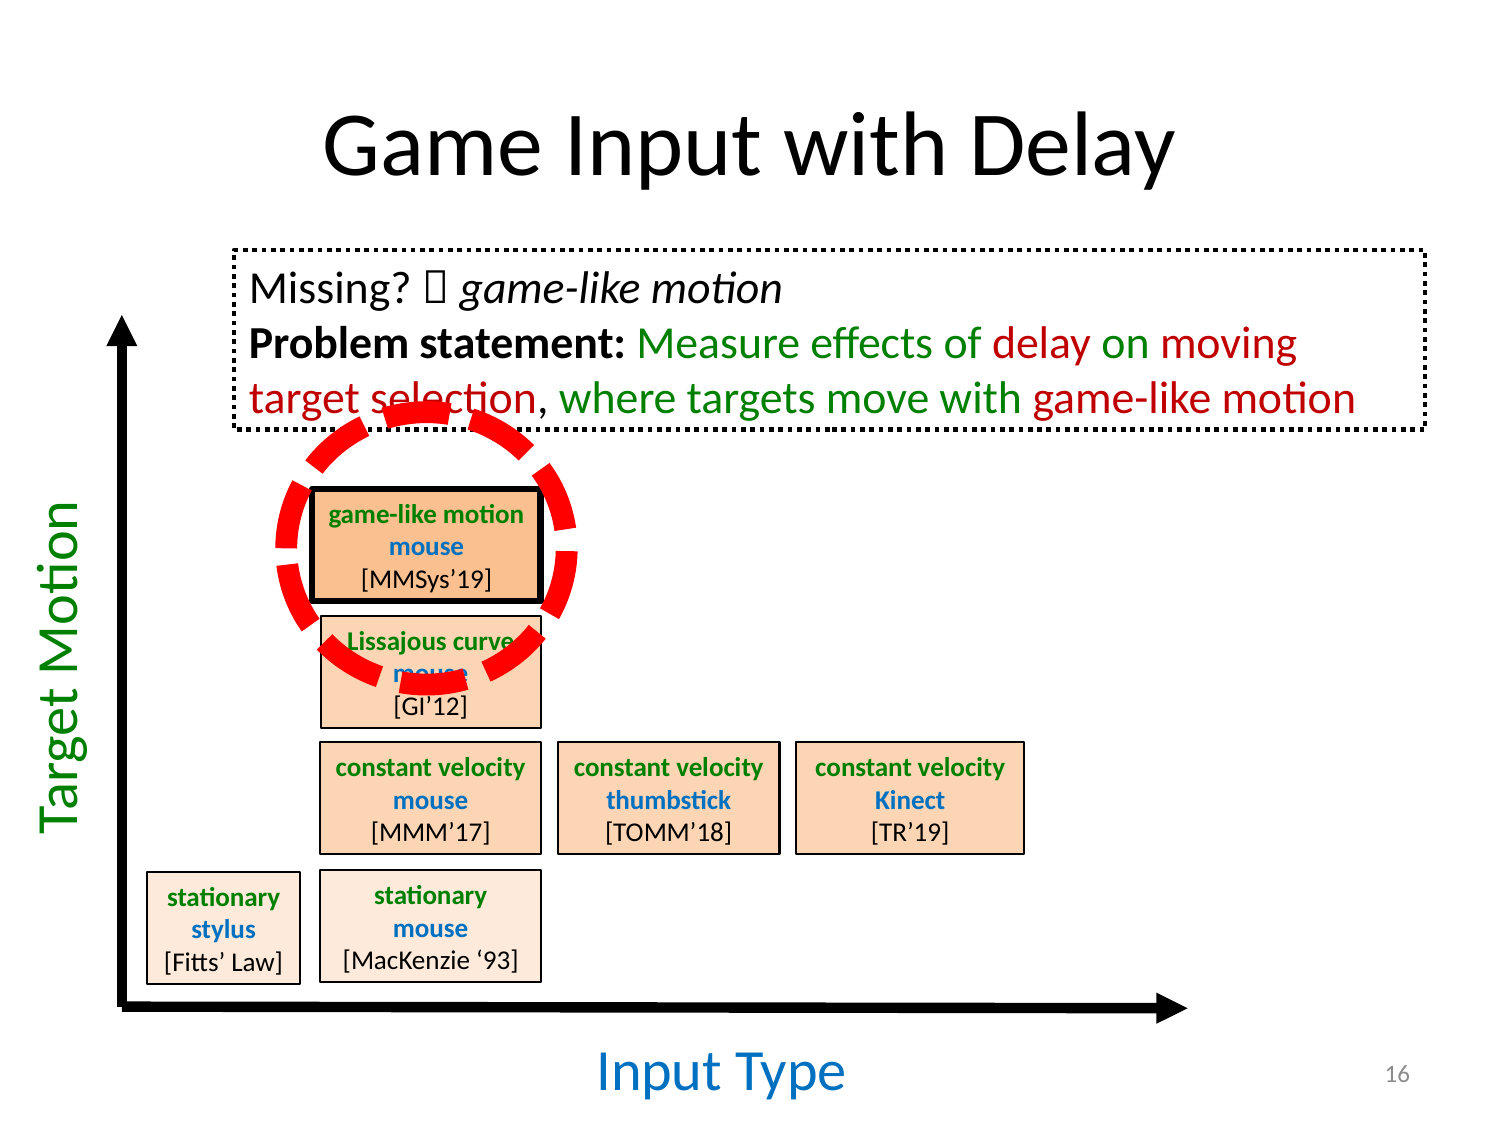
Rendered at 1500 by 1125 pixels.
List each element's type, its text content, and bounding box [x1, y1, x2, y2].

text_box stationary stylus [Fitts’ Law] [146, 871, 300, 985]
text_box constant velocity mouse [MMM’17] [319, 742, 542, 855]
text_box Lissajous curve mouse [GI’12] [320, 632, 541, 729]
text_box constant velocity Kinect [TR’19] [795, 742, 1025, 855]
text_box [284, 410, 569, 687]
title Game Input with Delay [75, 45, 1425, 233]
text_box Missing?  game-like motion Problem statement: Measure effects of delay on moving target selection, where targets move with game-like motion [234, 249, 1425, 430]
slide_number 16 [1074, 1042, 1425, 1103]
text_box constant velocity thumbstick [TOMM’18] [557, 742, 780, 855]
text_box stationary mouse [MacKenzie ‘93] [320, 870, 541, 983]
text_box Input Type [581, 1024, 862, 1110]
text_box Target Motion [12, 485, 97, 850]
